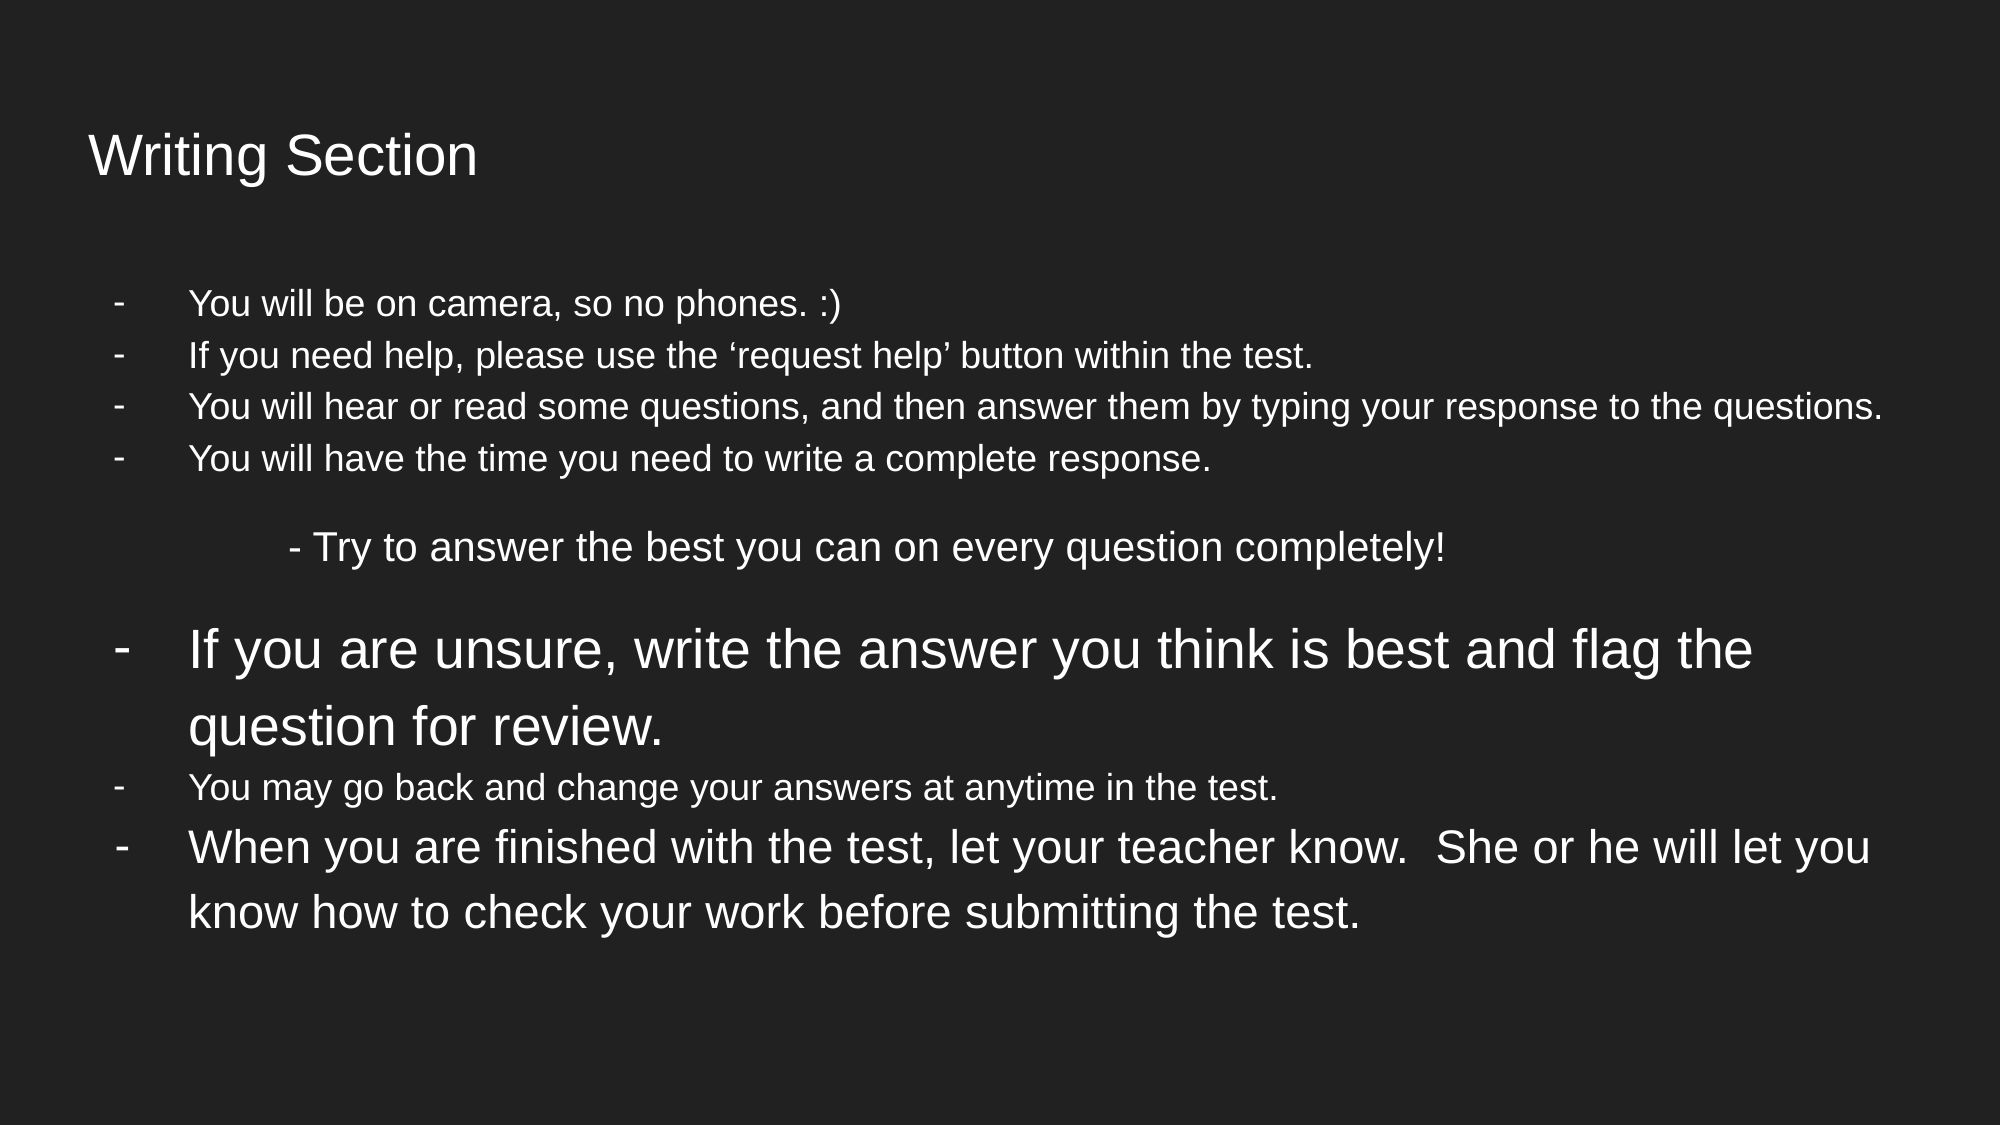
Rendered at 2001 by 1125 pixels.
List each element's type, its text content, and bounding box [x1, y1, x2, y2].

list You will be on camera, so no phones. :) If you need help, please use the ‘request help’ button within the test. You will hear or read some questions, and then answer them by typing your response to the questions. You will have the time you need to write a complete response. - Try to answer the best you can on every question completely! If you are unsure, write the answer you think is best and flag the question for review. You may go back and change your answers at anytime in the test. When you are finished with the test, let your teacher know. She or he will let you know how to check your work before submitting the test. [68, 252, 1932, 1000]
title Writing Section [68, 97, 1932, 223]
